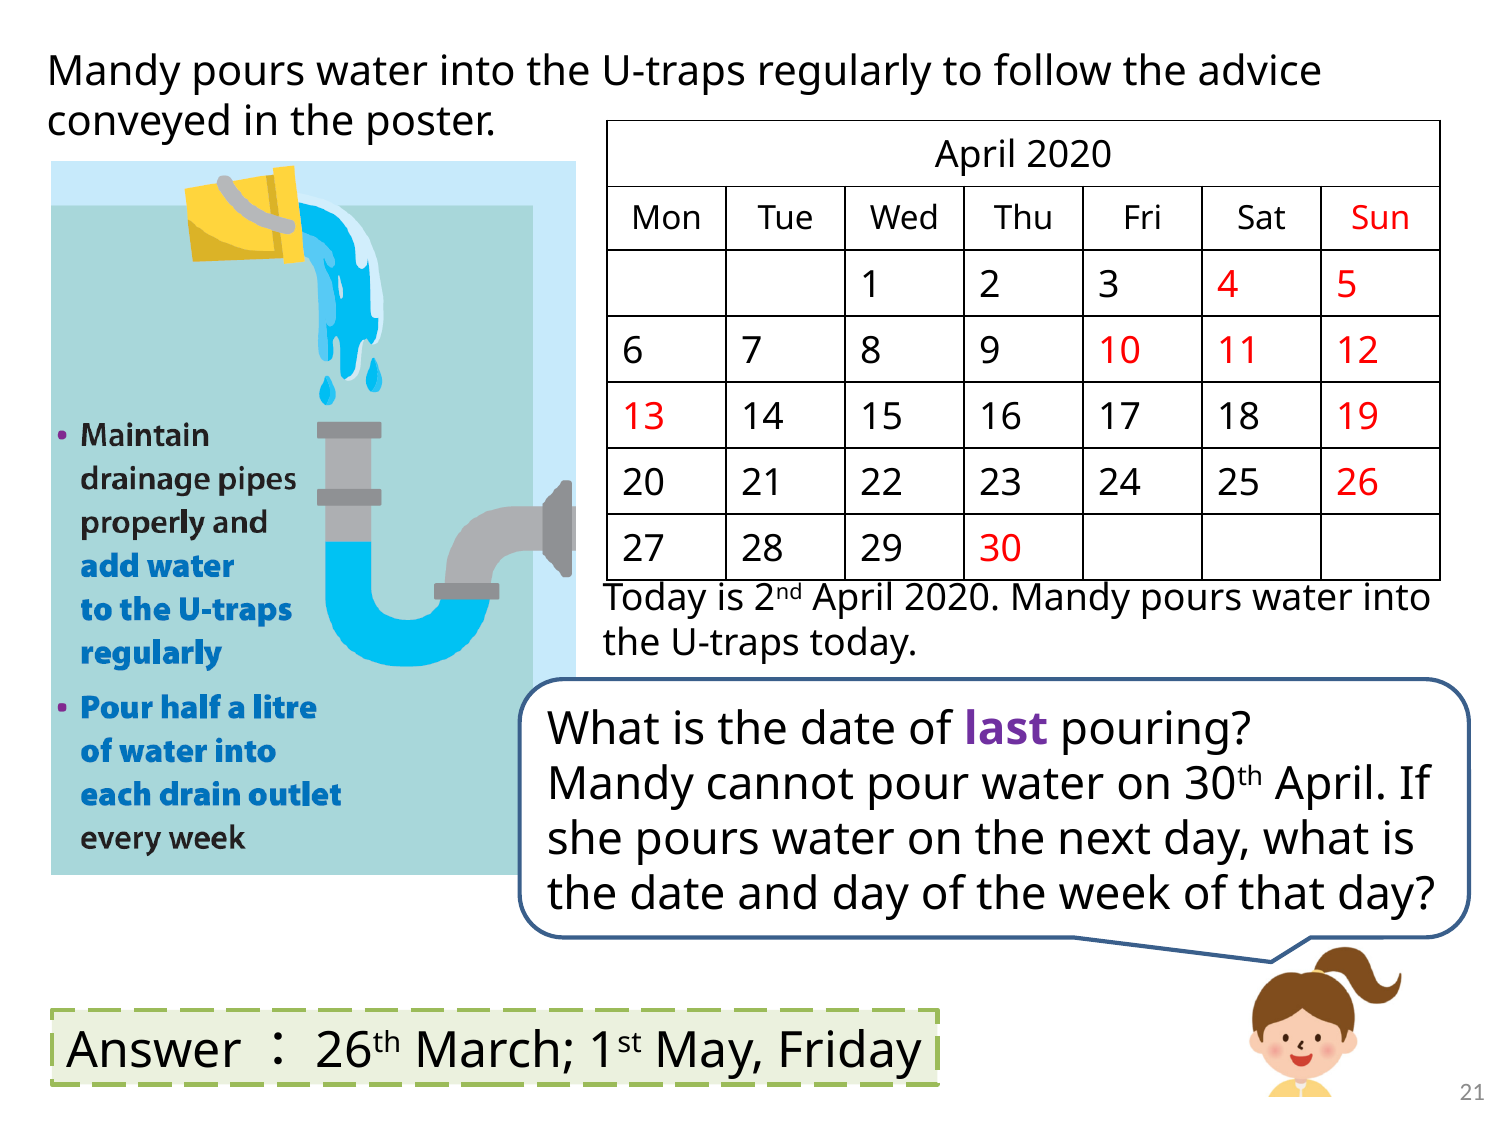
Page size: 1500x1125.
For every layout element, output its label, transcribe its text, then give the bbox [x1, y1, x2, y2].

table_cell 3 [1084, 251, 1201, 315]
table_cell 26 [1322, 449, 1439, 513]
table_cell Sun [1322, 187, 1439, 249]
table_cell 8 [846, 317, 963, 381]
table_cell Mon [608, 187, 725, 249]
table_cell 24 [1084, 449, 1201, 513]
text_box Today is 2nd April 2020. Mandy pours water into the U-traps today. [588, 565, 1469, 671]
table_cell [727, 251, 844, 315]
table_cell 21 [727, 449, 844, 513]
table_cell Fri [1084, 187, 1201, 249]
table_cell 27 [608, 515, 725, 565]
table_cell 15 [846, 383, 963, 447]
table_cell 11 [1203, 317, 1320, 381]
table_cell [1322, 515, 1439, 565]
text_box What is the date of last pouring? Mandy cannot pour water on 30th April. If she pours water on the next day, what is the date and day of the week of that day? [517, 677, 1472, 961]
table_cell 13 [608, 383, 725, 447]
table_cell 17 [1084, 383, 1201, 447]
table_cell 9 [965, 317, 1082, 381]
table_cell 6 [608, 317, 725, 381]
table_cell 30 [965, 515, 1082, 565]
slide_number 21 [1149, 1060, 1500, 1121]
table_cell Wed [846, 187, 963, 249]
table_cell 16 [965, 383, 1082, 447]
table_cell Sat [1203, 187, 1320, 249]
table_cell 20 [608, 449, 725, 513]
picture [1244, 944, 1406, 1097]
table_cell 4 [1203, 251, 1320, 315]
table_cell 25 [1203, 449, 1320, 513]
text_box Answer：26th March; 1st May, Friday [50, 1008, 940, 1087]
table_cell 10 [1084, 317, 1201, 381]
table_cell Tue [727, 187, 844, 249]
table_cell 18 [1203, 383, 1320, 447]
table_cell 28 [727, 515, 844, 565]
table_cell 12 [1322, 317, 1439, 381]
table_cell [608, 251, 725, 315]
table_cell 5 [1322, 251, 1439, 315]
table_cell 22 [846, 449, 963, 513]
table_cell Thu [965, 187, 1082, 249]
table_cell 19 [1322, 383, 1439, 447]
table_header April 2020 [608, 131, 1439, 186]
text_box Mandy pours water into the U-traps regularly to follow the advice conveyed in the poster. [31, 36, 1469, 131]
table_cell [1084, 515, 1201, 565]
picture [51, 161, 576, 876]
table_cell 14 [727, 383, 844, 447]
table_cell 2 [965, 251, 1082, 315]
table_cell 7 [727, 317, 844, 381]
table_cell 29 [846, 515, 963, 565]
table_cell 1 [846, 251, 963, 315]
table_cell [1203, 515, 1320, 565]
table_cell 23 [965, 449, 1082, 513]
